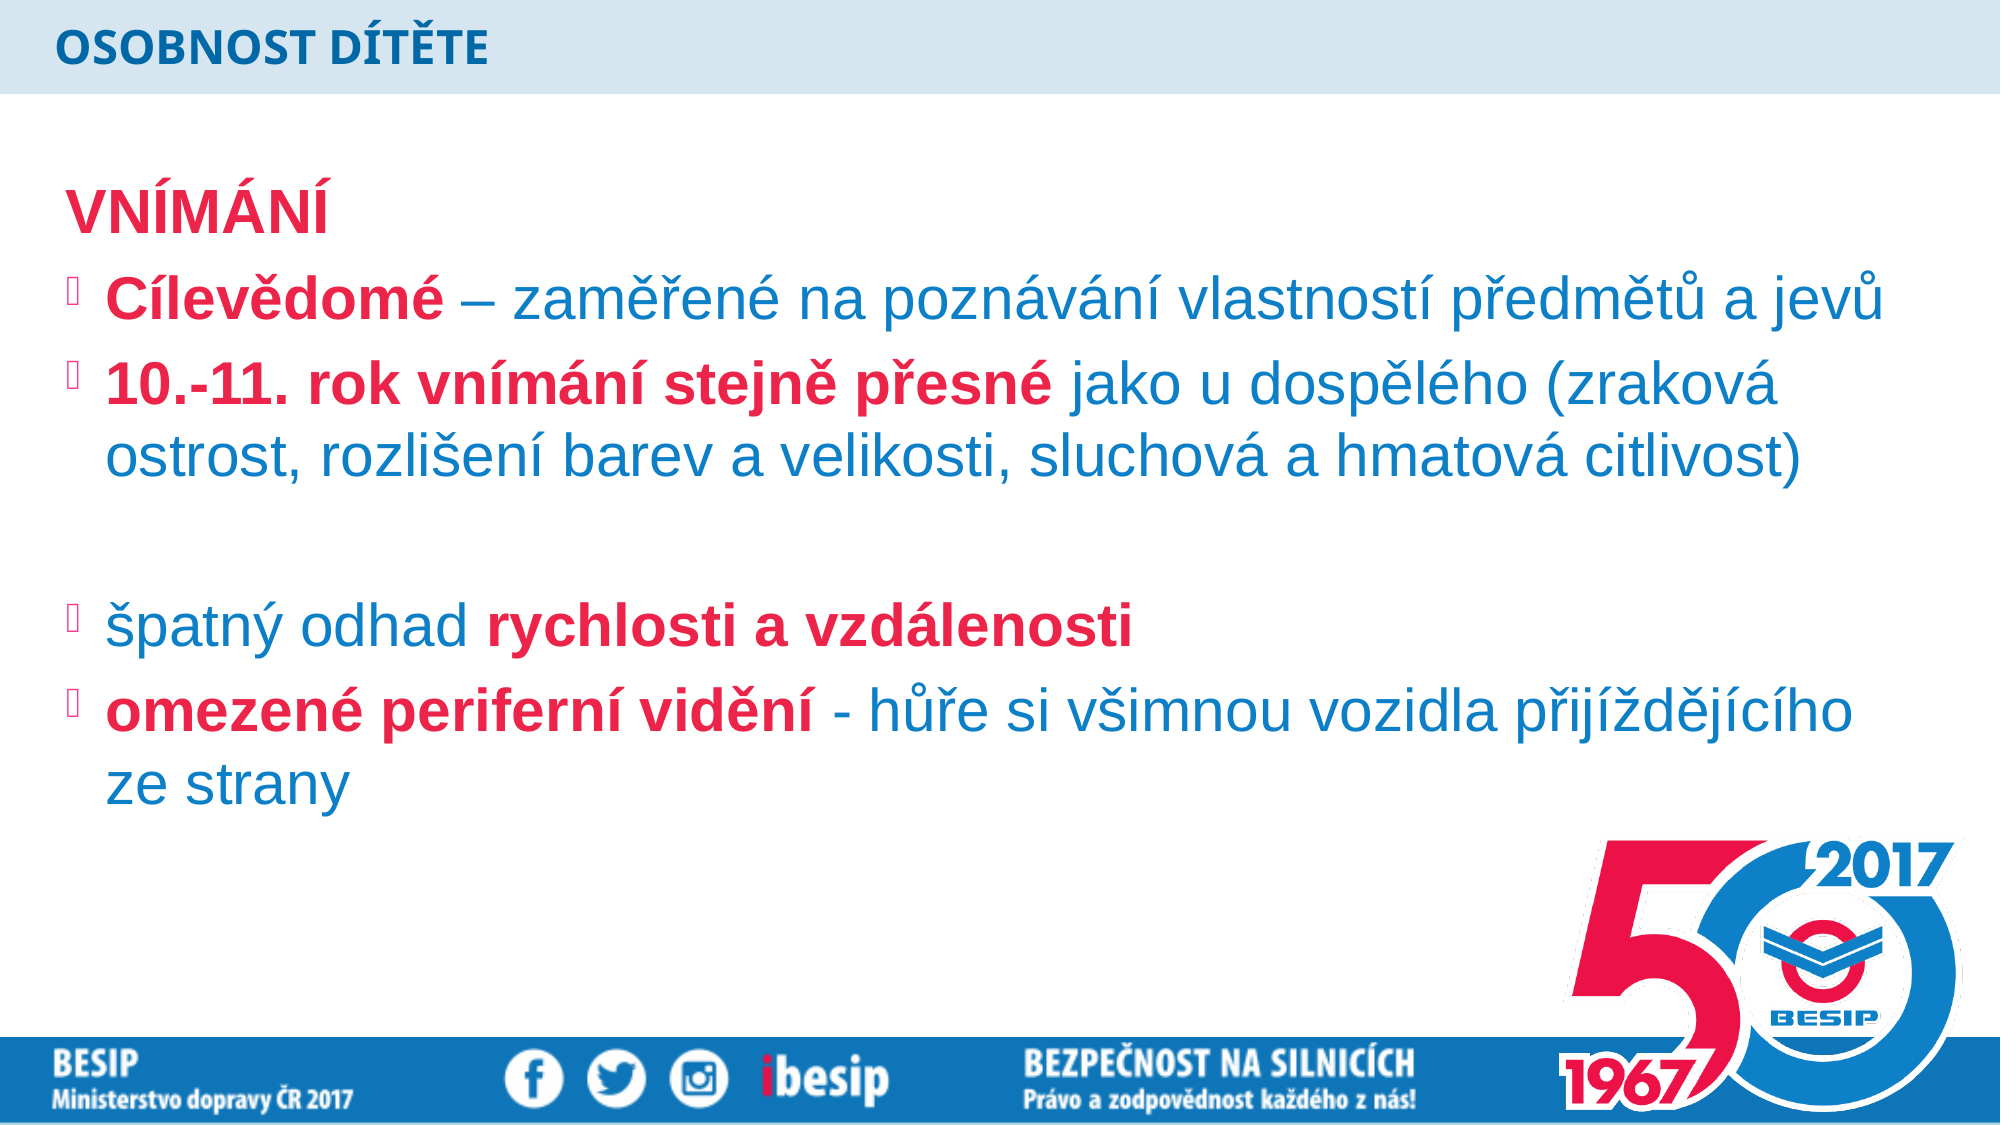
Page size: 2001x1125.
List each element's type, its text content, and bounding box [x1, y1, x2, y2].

list VNÍMÁNÍ Cílevědomé – zaměřené na poznávání vlastností předmětů a jevů 10.-11. rok vnímání stejně přesné jako u dospělého (zraková ostrost, rozlišení barev a velikosti, sluchová a hmatová citlivost) špatný odhad rychlosti a vzdálenosti omezené periferní vidění - hůře si všimnou vozidla přijíždějícího ze strany [57, 163, 1941, 903]
picture [0, 834, 2000, 1125]
title OSOBNOST DÍTĚTE [46, 13, 1964, 85]
